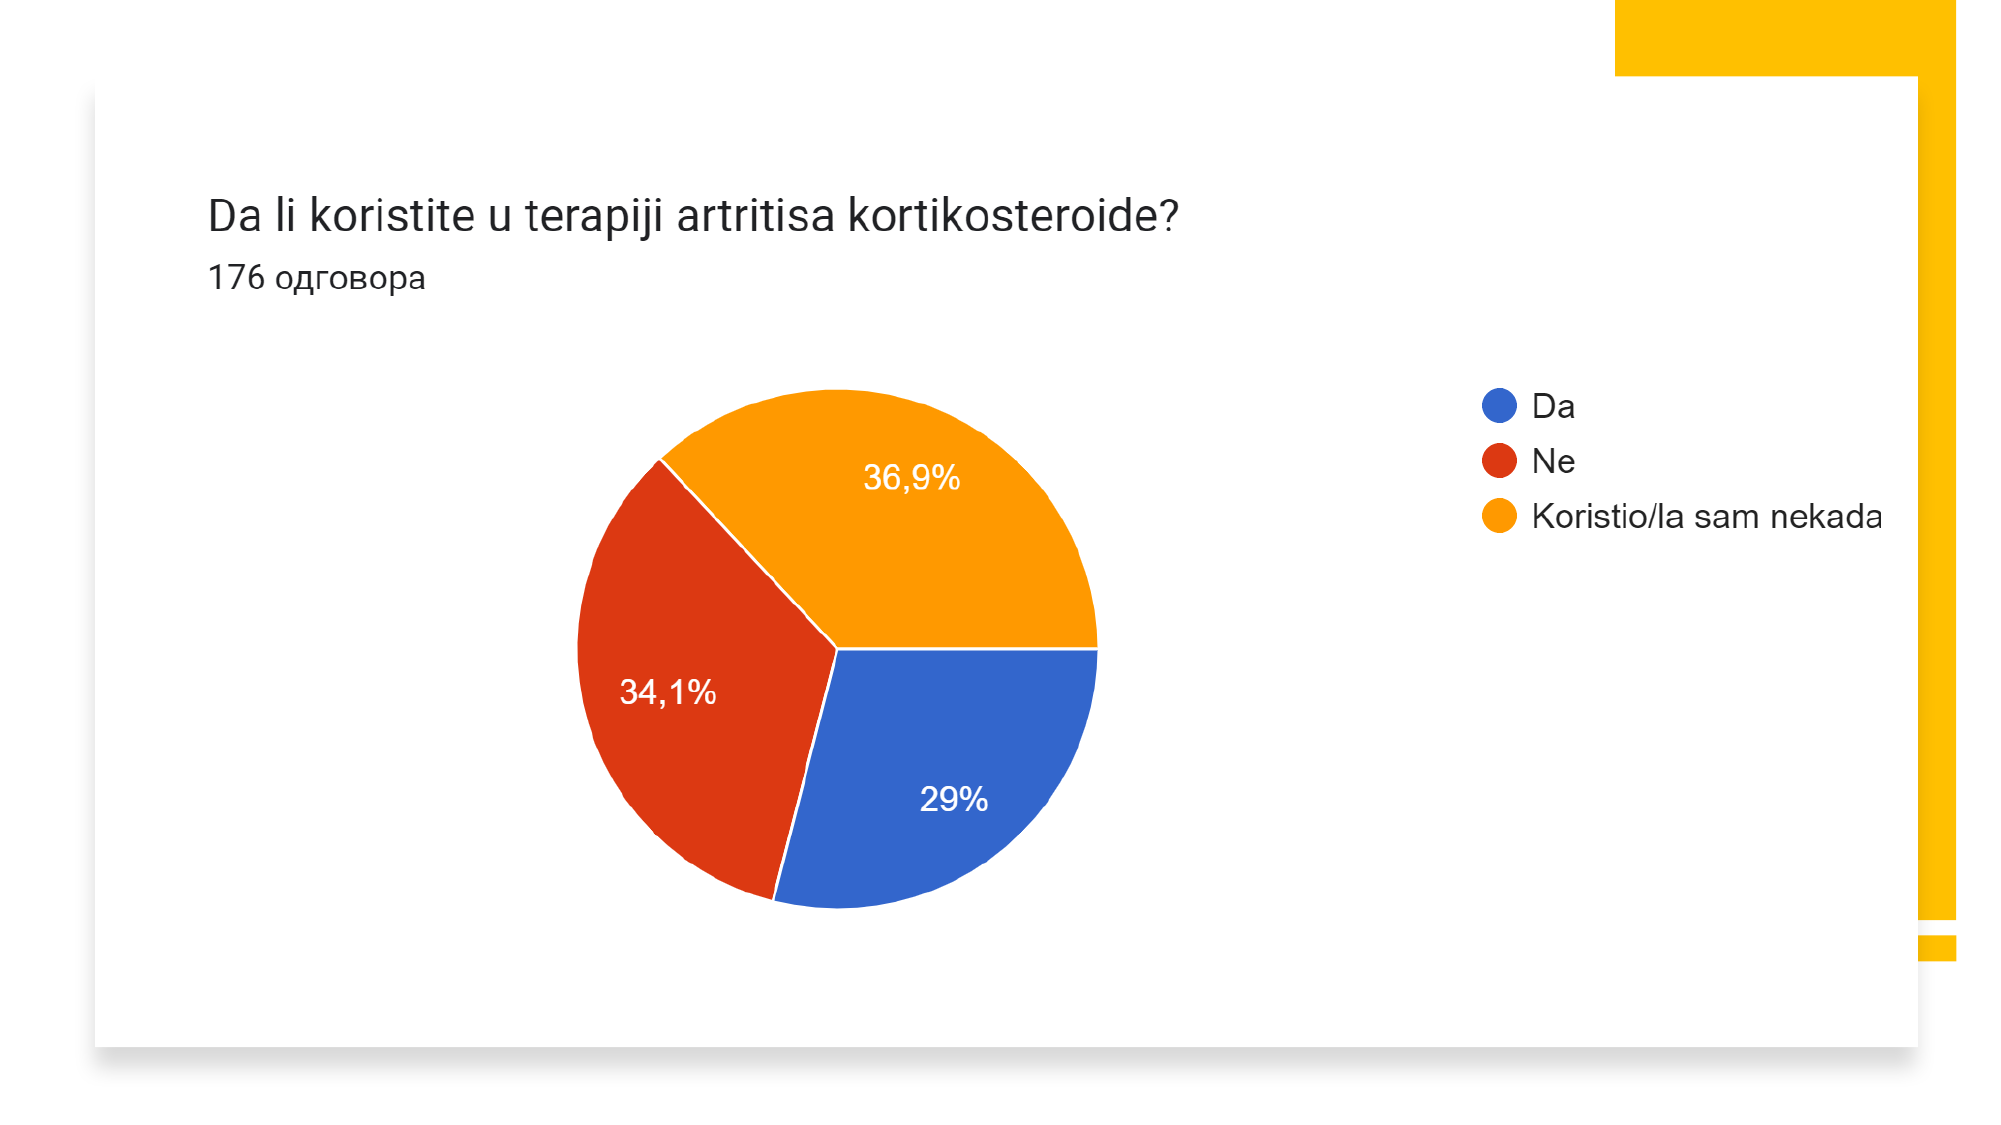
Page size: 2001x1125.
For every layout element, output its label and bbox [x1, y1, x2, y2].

picture [137, 115, 1881, 1008]
text_box [1881, 310, 2000, 652]
text_box [94, 75, 1919, 1048]
text_box [0, 0, 2000, 1125]
